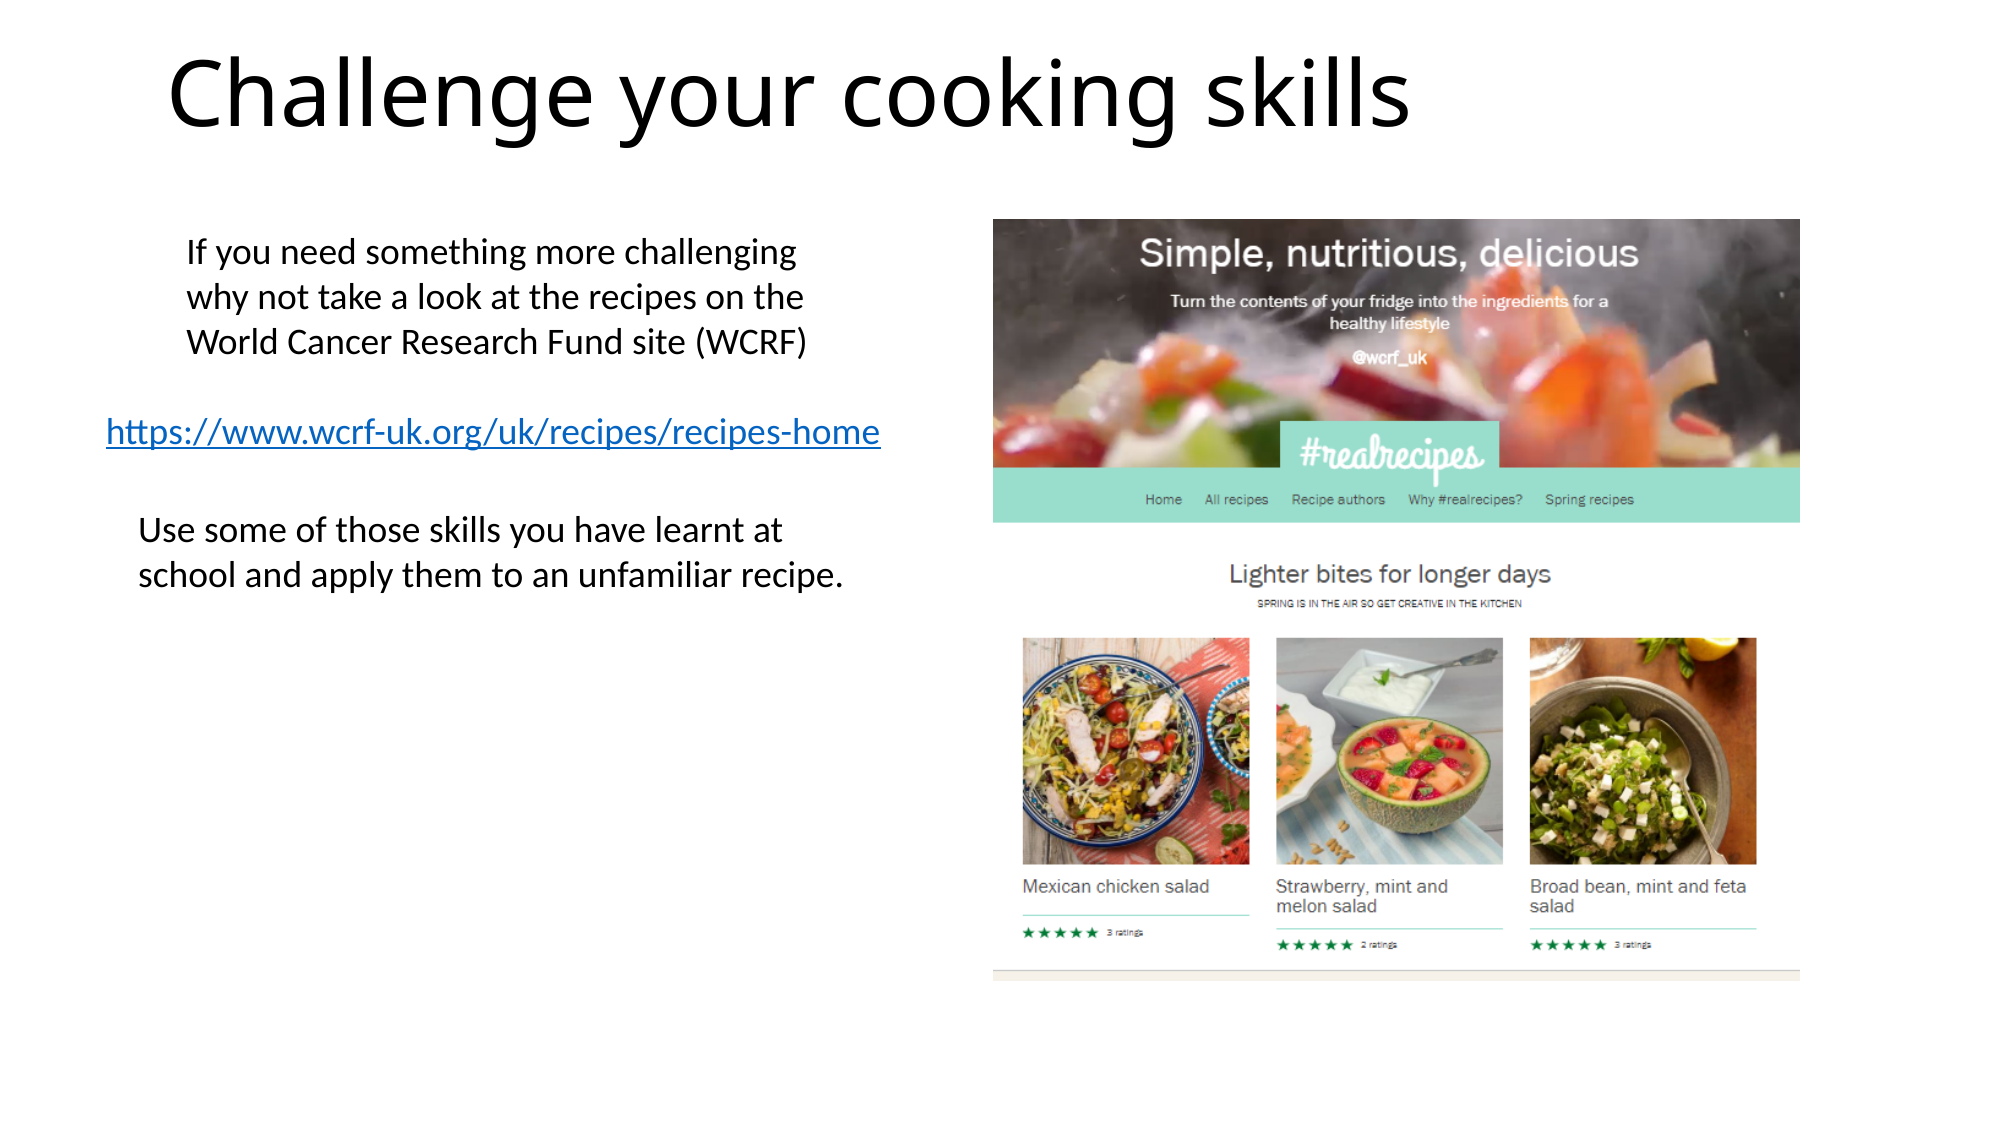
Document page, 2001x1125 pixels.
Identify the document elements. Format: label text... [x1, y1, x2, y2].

text_box https://www.wcrf-uk.org/uk/recipes/recipes-home [91, 399, 896, 460]
picture [992, 219, 1800, 981]
text_box Challenge your cooking skills [151, 40, 1652, 220]
text_box Use some of those skills you have learnt at school and apply them to an unfamiliar recipe. [123, 497, 864, 603]
text_box If you need something more challenging why not take a look at the recipes on the World Cancer Research Fund site (WCRF) [171, 220, 879, 370]
